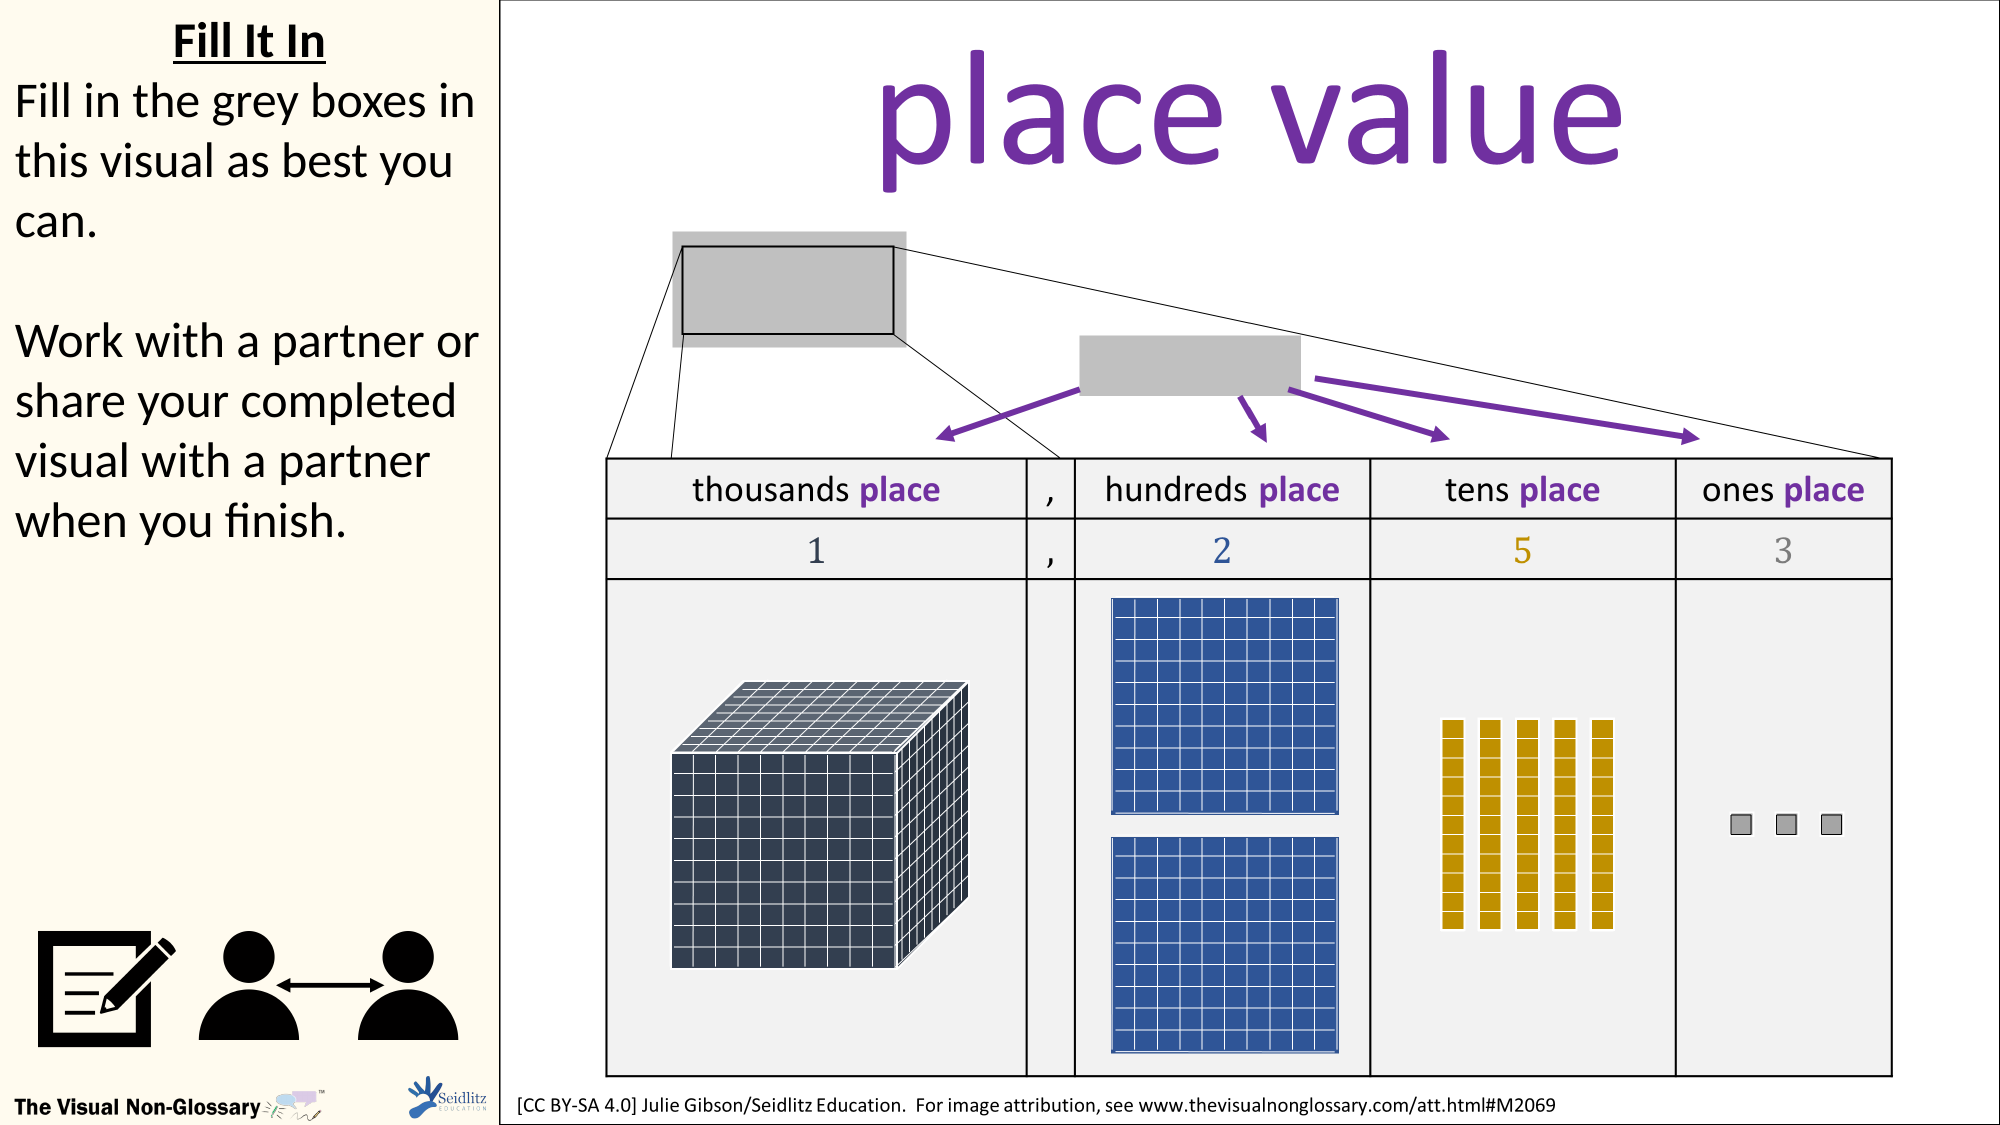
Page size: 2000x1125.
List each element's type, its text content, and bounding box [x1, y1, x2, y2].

picture [0, 1084, 328, 1125]
text_box Fill in the grey boxes in this visual as best you can. Work with a partner or share your completed visual with a partner when you finish. [0, 59, 494, 555]
picture [403, 1073, 495, 1125]
picture [194, 931, 463, 1040]
picture [38, 920, 176, 1058]
text_box Fill It In [158, 0, 341, 59]
picture [499, 0, 2000, 1125]
